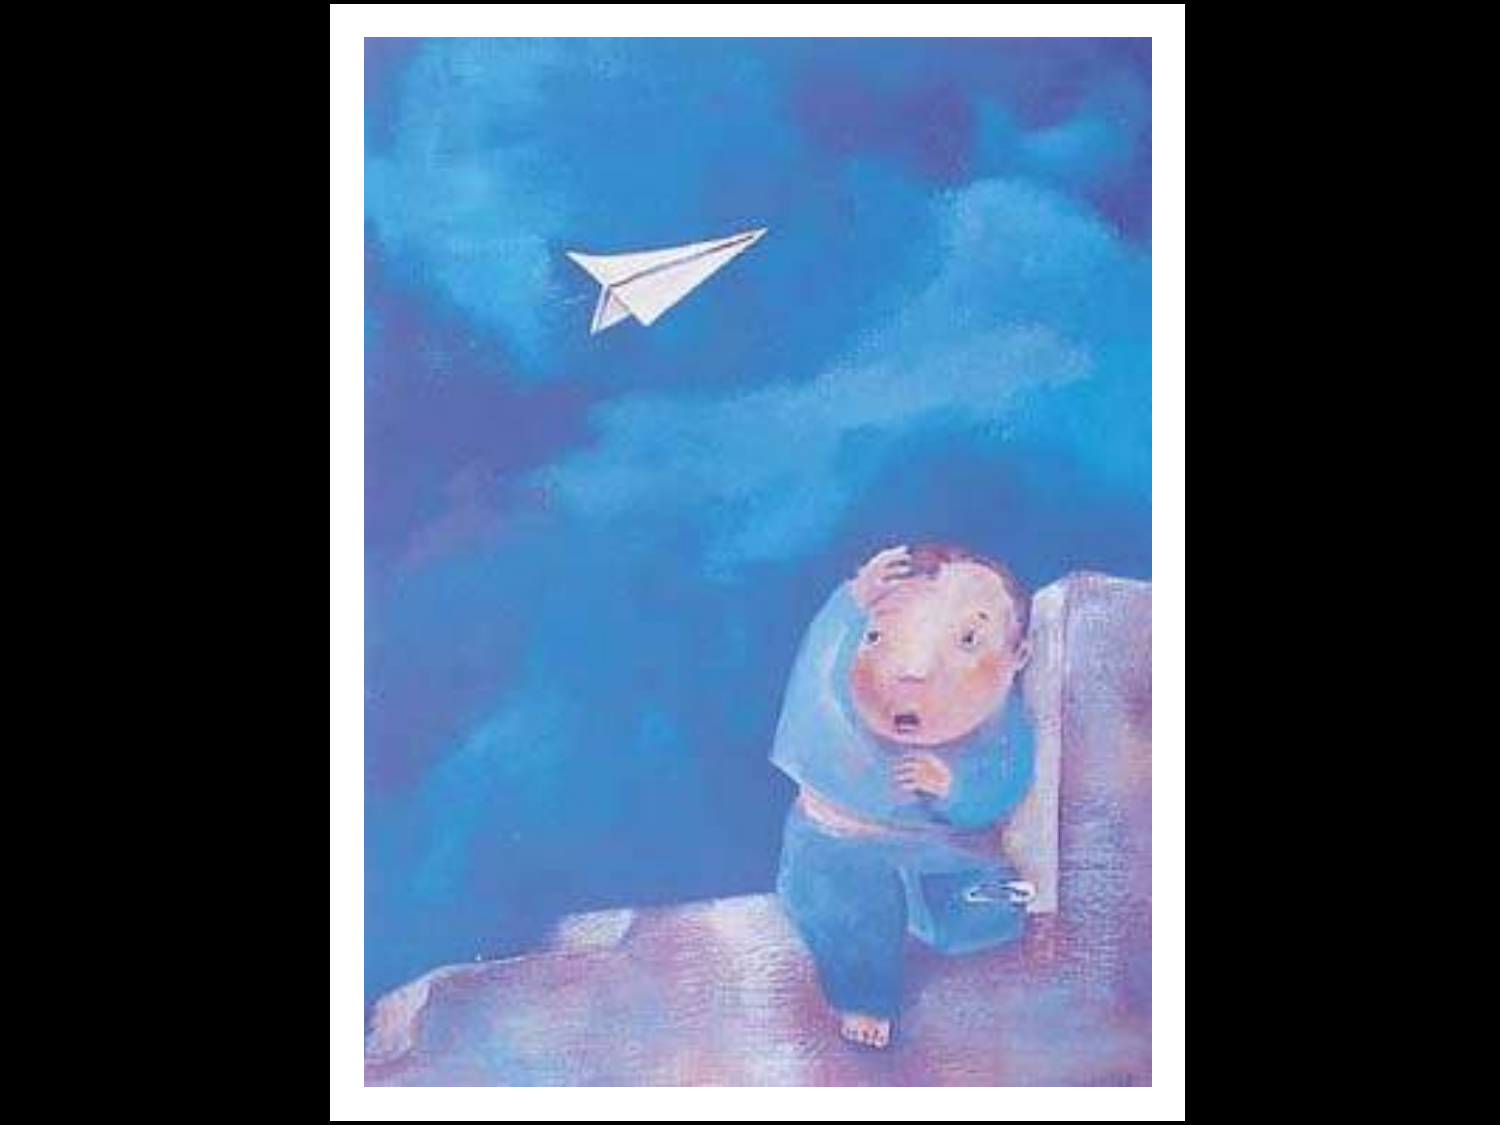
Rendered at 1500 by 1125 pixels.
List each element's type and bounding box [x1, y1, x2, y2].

picture [363, 37, 1152, 1088]
